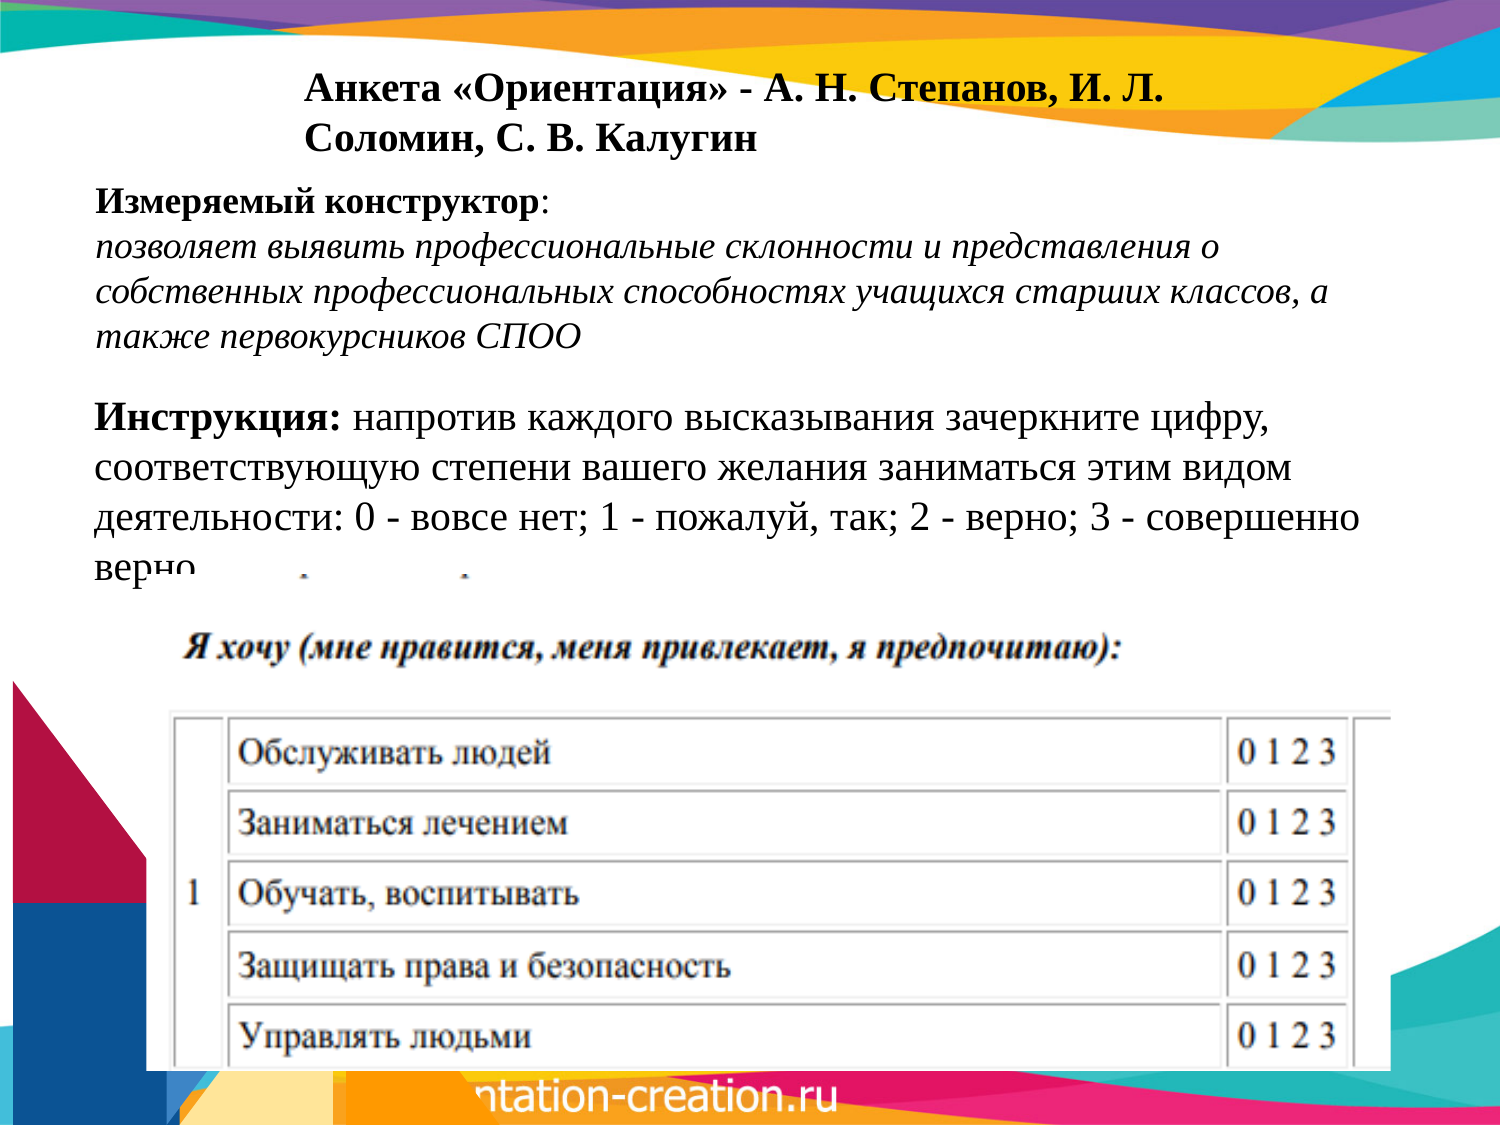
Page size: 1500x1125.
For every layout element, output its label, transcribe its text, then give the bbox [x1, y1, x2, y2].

text_box Измеряемый конструктор: позволяет выявить профессиональные склонности и представления о собственных профессиональных способностях учащихся старших классов, а также первокурсников СПОО [80, 168, 1416, 364]
picture [0, 0, 1500, 1125]
text_box Анкета «Ориентация» - А. Н. Степанов, И. Л. Соломин, С. В. Калугин [289, 52, 1282, 168]
text_box Инструкция: напротив каждого высказывания зачеркните цифру, соответствующую степени вашего желания заниматься этим видом деятельности: 0 - вовсе нет; 1 - пожалуй, так; 2 - верно; 3 - совершенно верно. [79, 381, 1391, 597]
